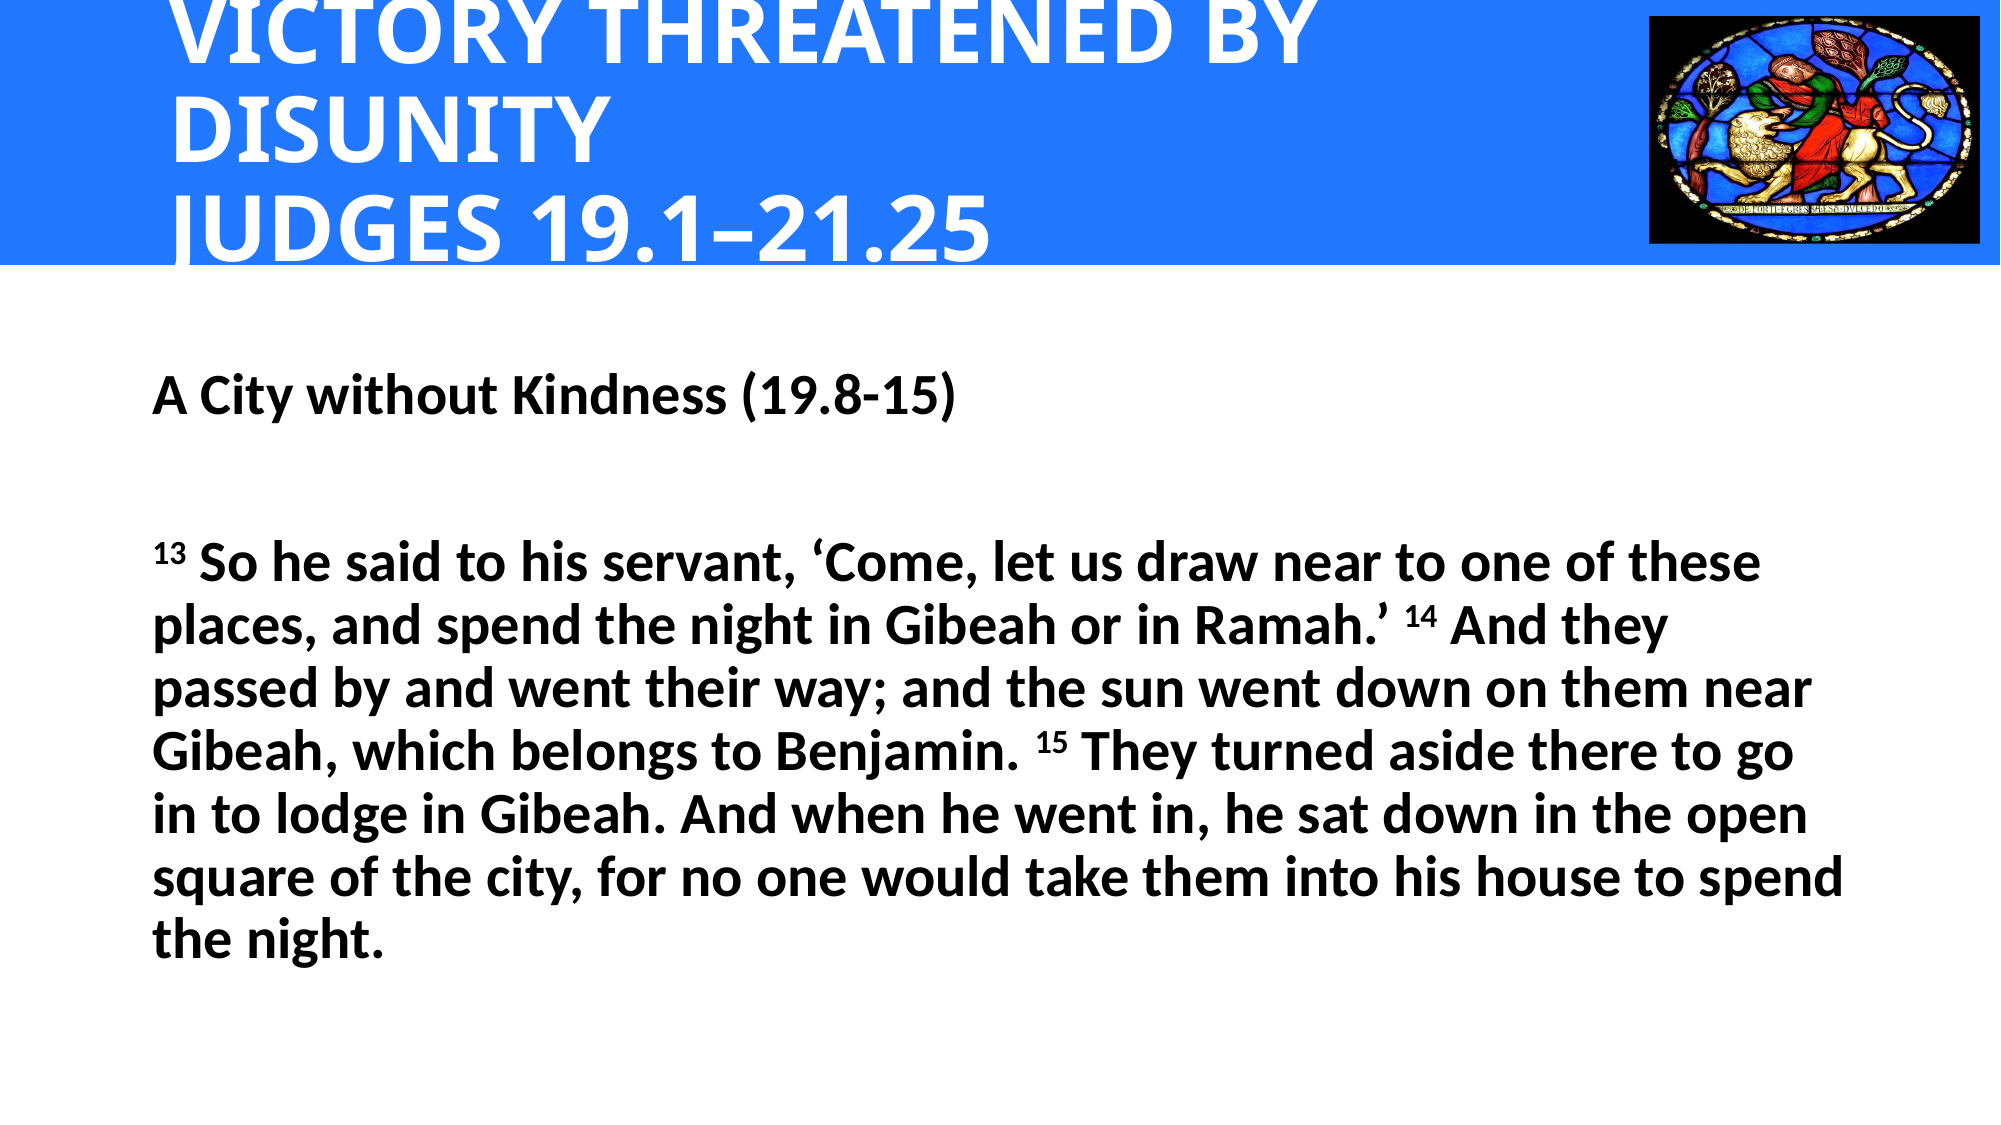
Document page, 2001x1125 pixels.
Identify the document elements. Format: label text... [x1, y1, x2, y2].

list A City without Kindness (19.8-15) 13 So he said to his servant, ‘Come, let us draw near to one of these places, and spend the night in Gibeah or in Ramah.’ 14 And they passed by and went their way; and the sun went down on them near Gibeah, which belongs to Benjamin. 15 They turned aside there to go in to lodge in Gibeah. And when he went in, he sat down in the open square of the city, for no one would take them into his house to spend the night. [137, 356, 1863, 1073]
picture [0, 0, 2000, 265]
